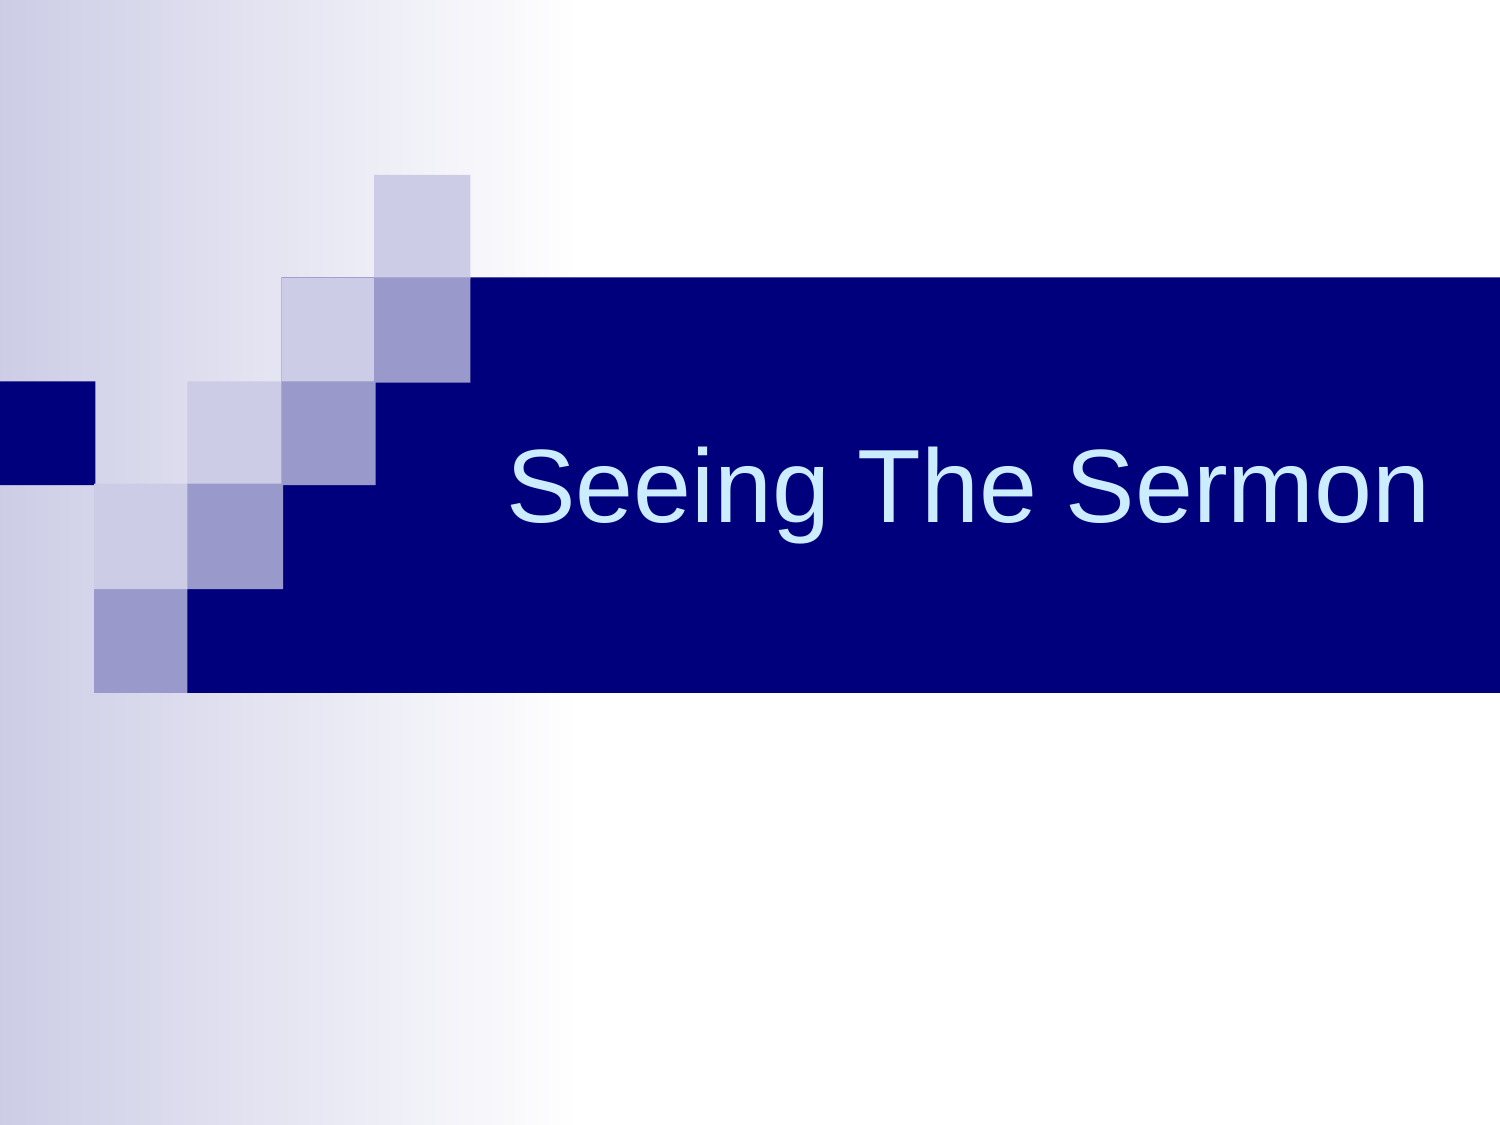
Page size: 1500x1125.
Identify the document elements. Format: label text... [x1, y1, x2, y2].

title Seeing The Sermon [462, 299, 1475, 663]
